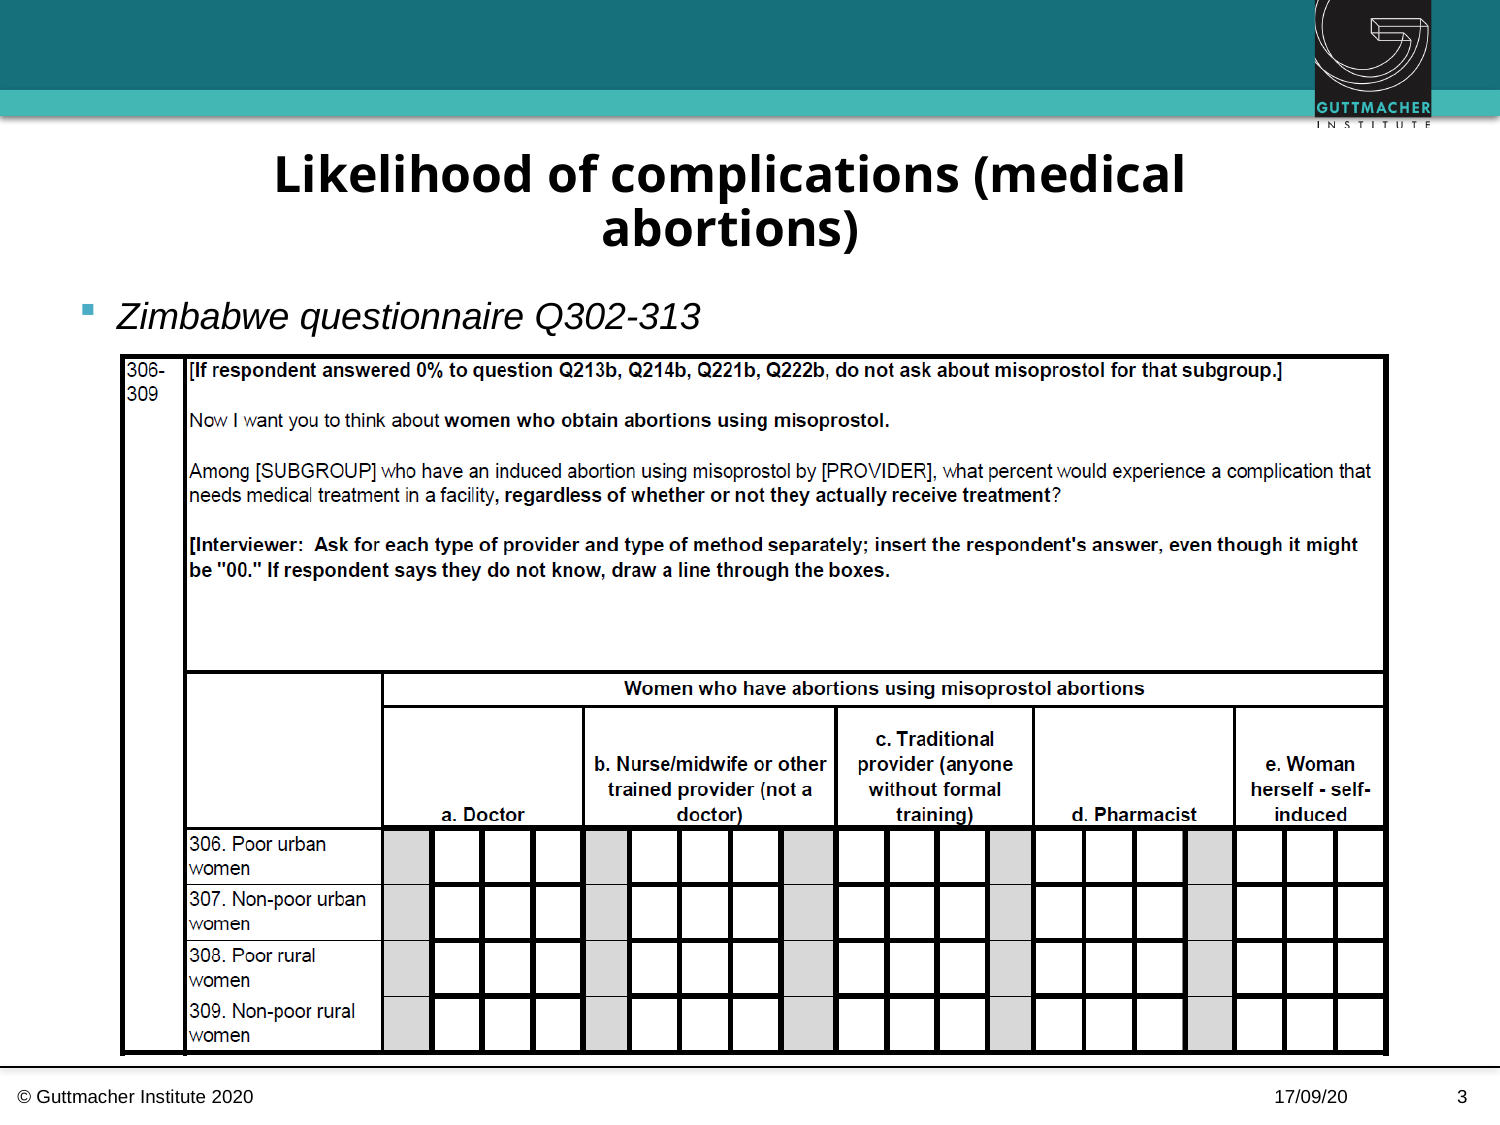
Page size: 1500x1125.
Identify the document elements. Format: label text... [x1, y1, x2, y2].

title Likelihood of complications (medical abortions) [162, 116, 1299, 257]
list Zimbabwe questionnaire Q302-313 [79, 292, 1448, 993]
picture [117, 349, 1410, 1056]
